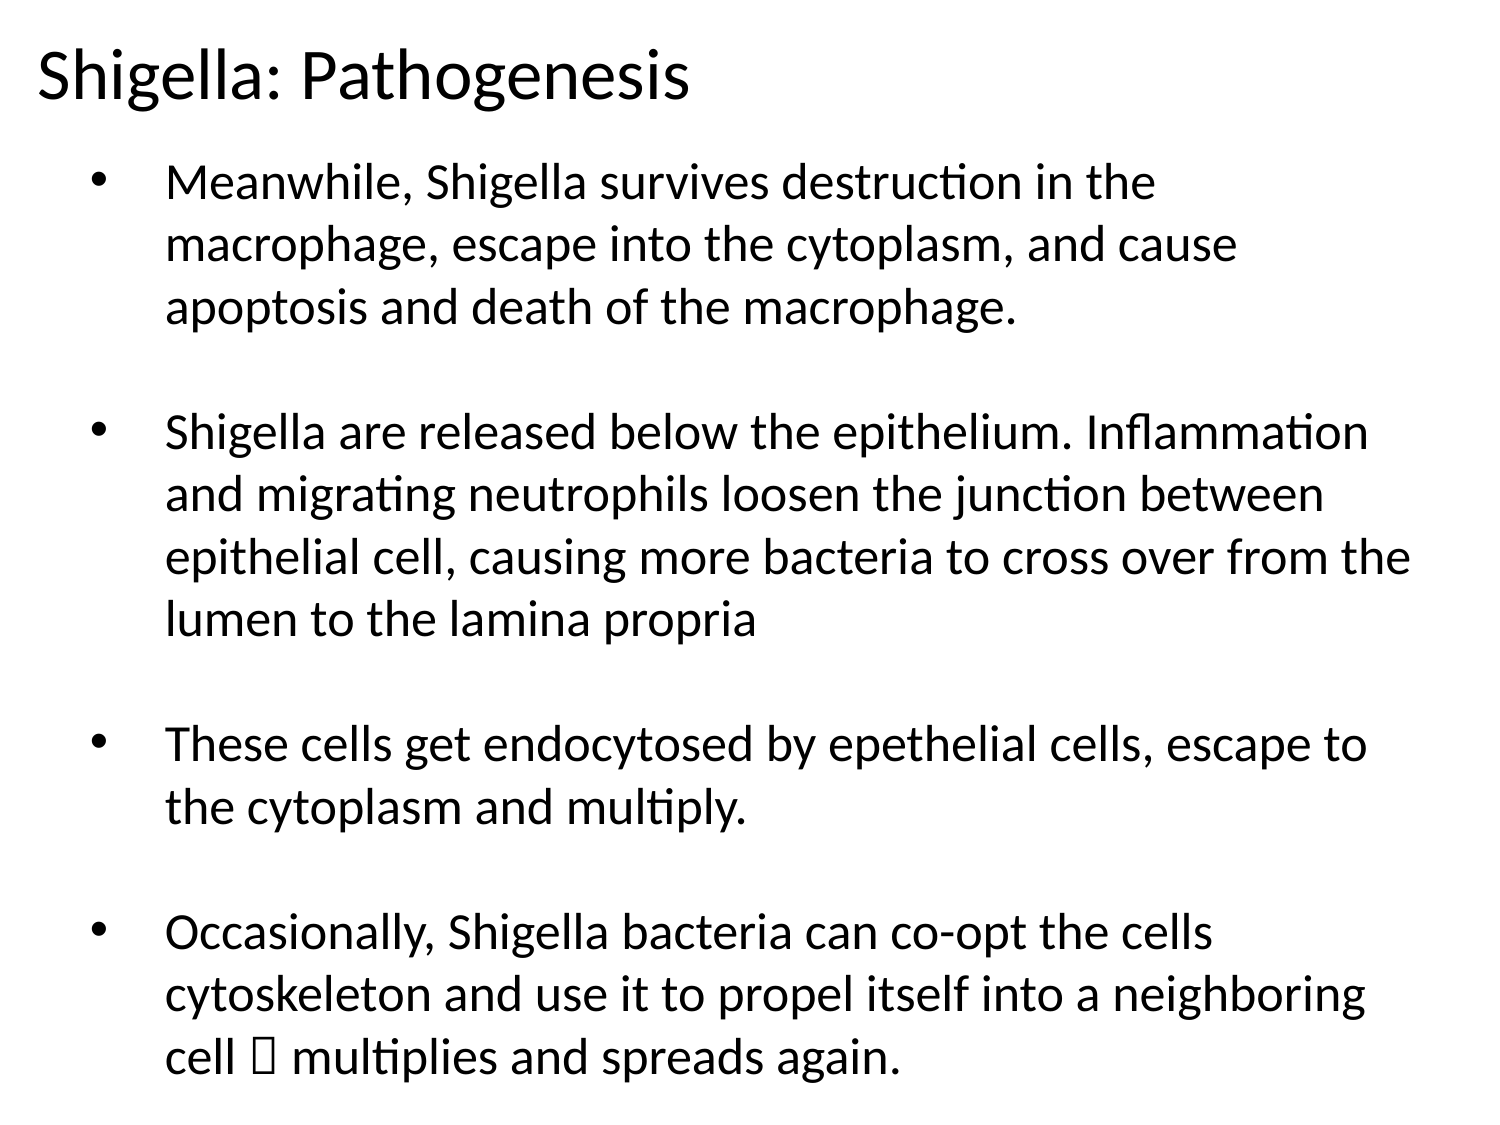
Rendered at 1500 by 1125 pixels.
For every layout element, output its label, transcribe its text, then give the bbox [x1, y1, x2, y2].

text_box Meanwhile, Shigella survives destruction in the macrophage, escape into the cytoplasm, and cause apoptosis and death of the macrophage. Shigella are released below the epithelium. Inflammation and migrating neutrophils loosen the junction between epithelial cell, causing more bacteria to cross over from the lumen to the lamina propria These cells get endocytosed by epethelial cells, escape to the cytoplasm and multiply. Occasionally, Shigella bacteria can co-opt the cells cytoskeleton and use it to propel itself into a neighboring cell  multiplies and spreads again. [0, 139, 1451, 1125]
text_box Shigella: Pathogenesis [23, 19, 1482, 122]
